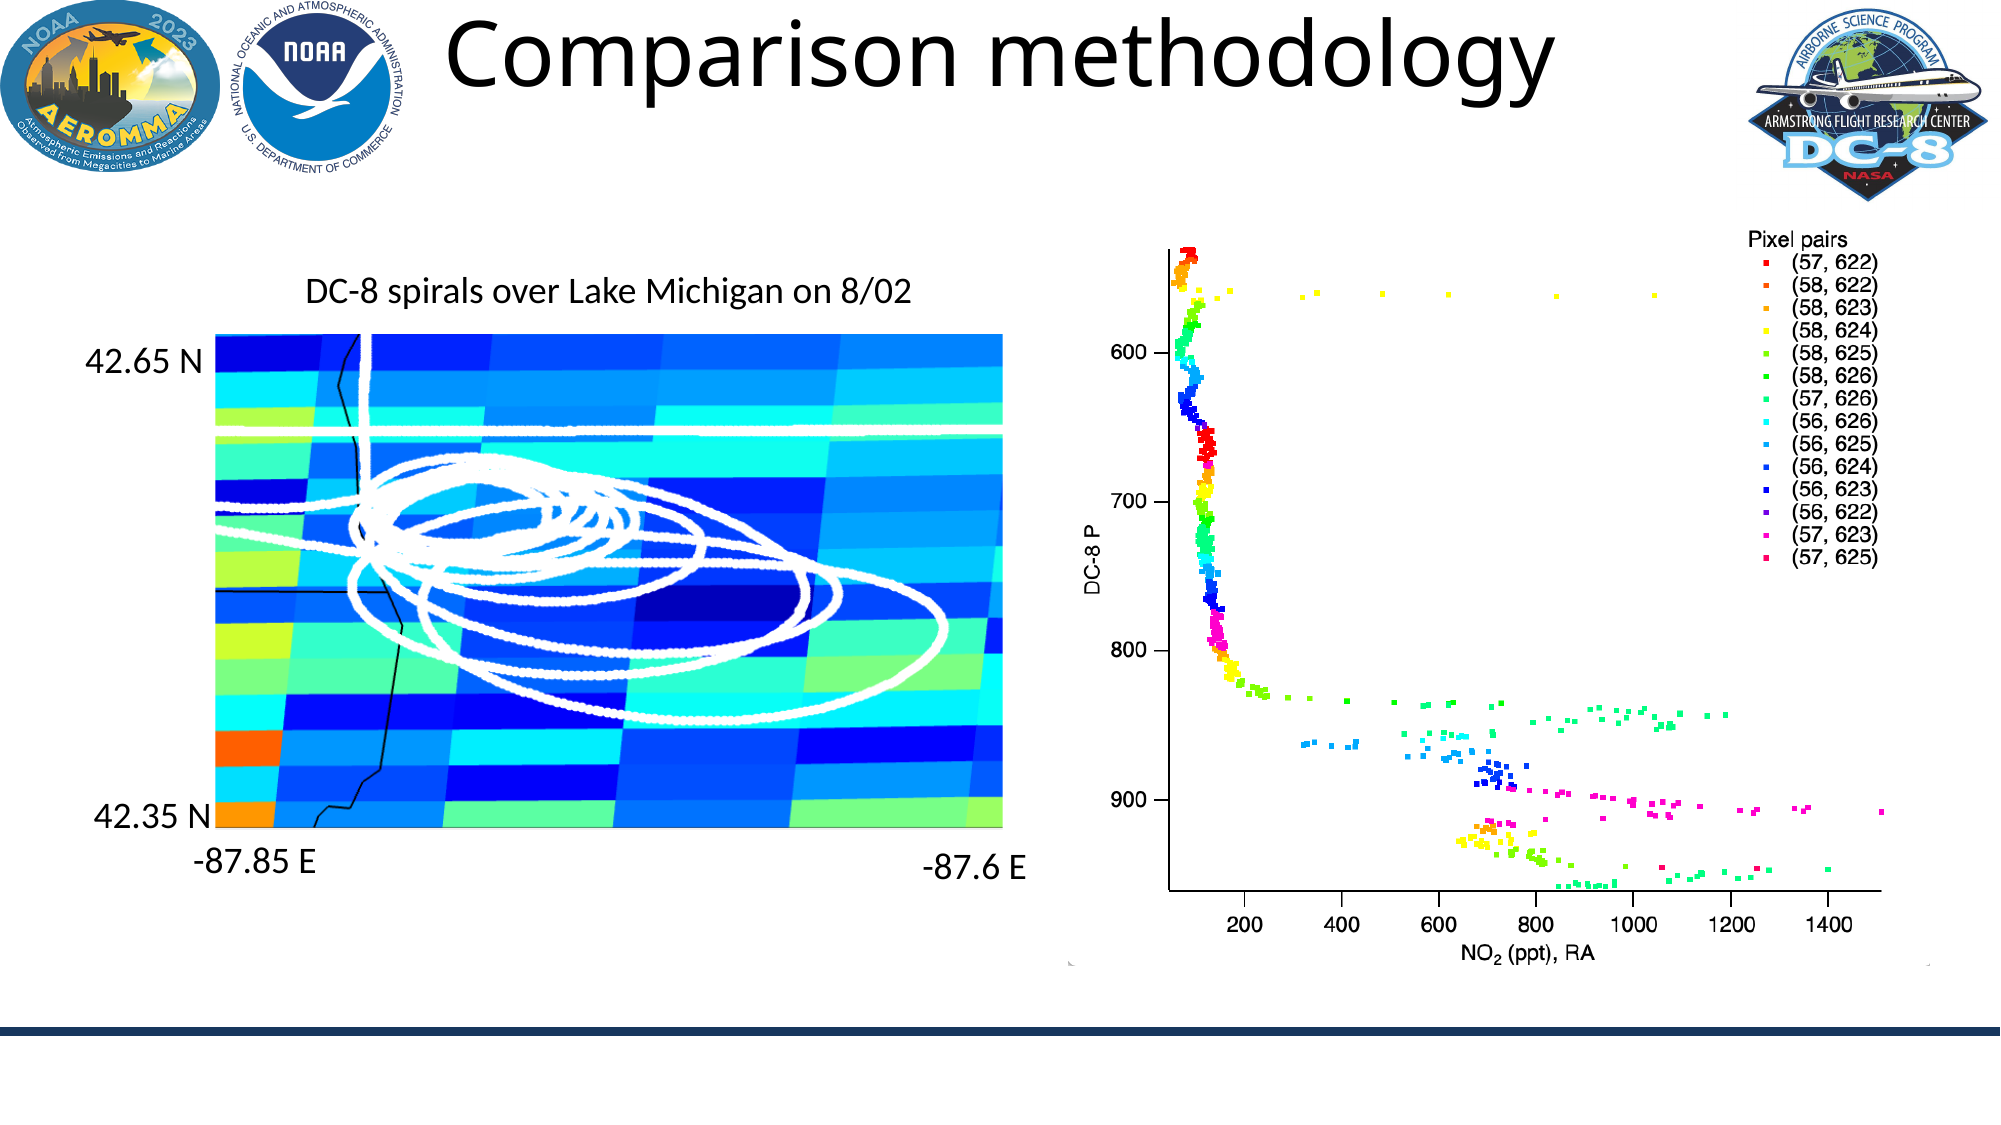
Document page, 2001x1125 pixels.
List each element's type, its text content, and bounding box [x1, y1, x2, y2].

picture [230, 114, 403, 174]
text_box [69, 258, 1043, 896]
picture [1736, 0, 2000, 211]
title Comparison methodology [137, 0, 1863, 114]
picture [1068, 229, 1930, 966]
picture [0, 0, 220, 172]
